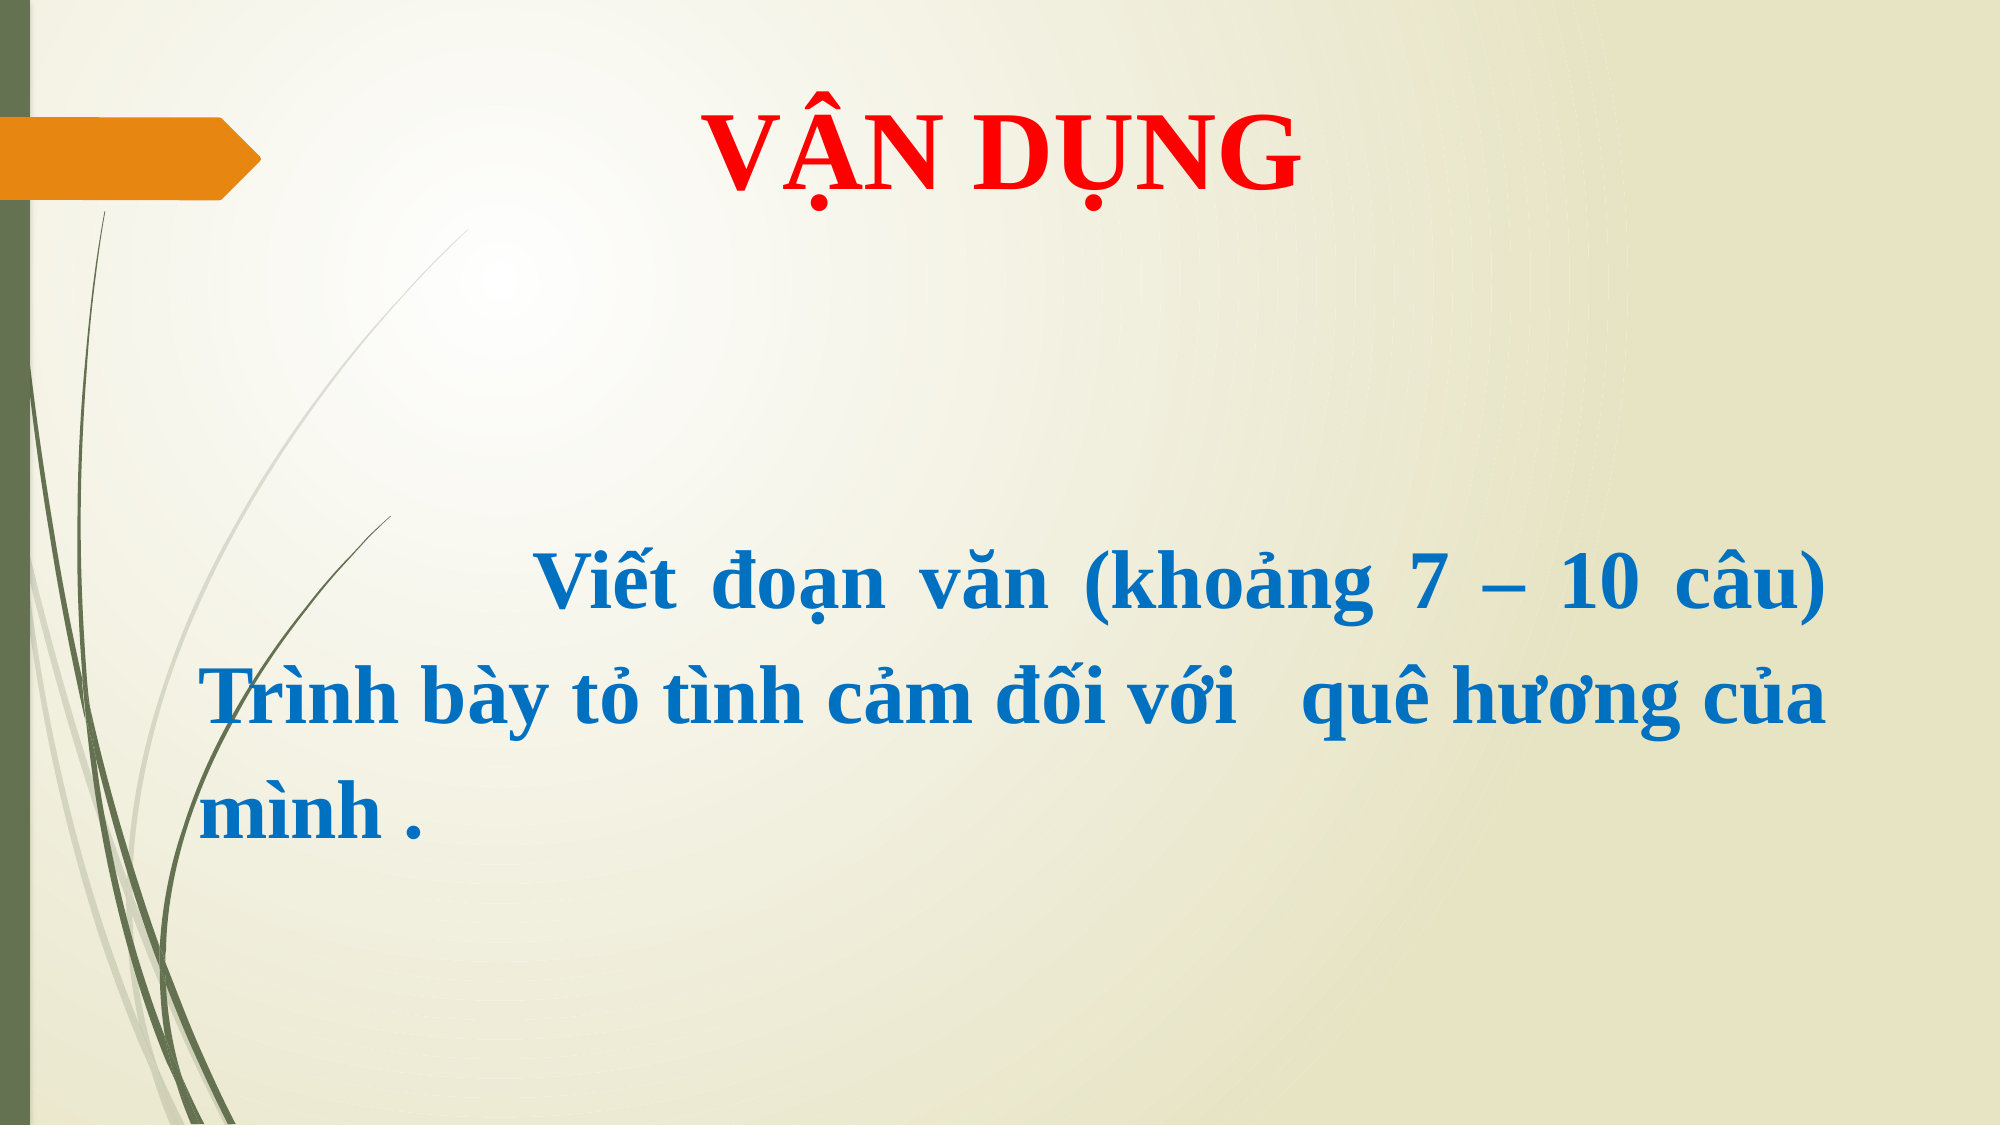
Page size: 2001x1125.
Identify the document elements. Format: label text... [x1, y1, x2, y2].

text_box VẬN DỤNG [528, 60, 1505, 220]
text_box Viết đoạn văn (khoảng 7 – 10 câu) Trình bày tỏ tình cảm đối với quê hương của mình . [183, 502, 1849, 863]
